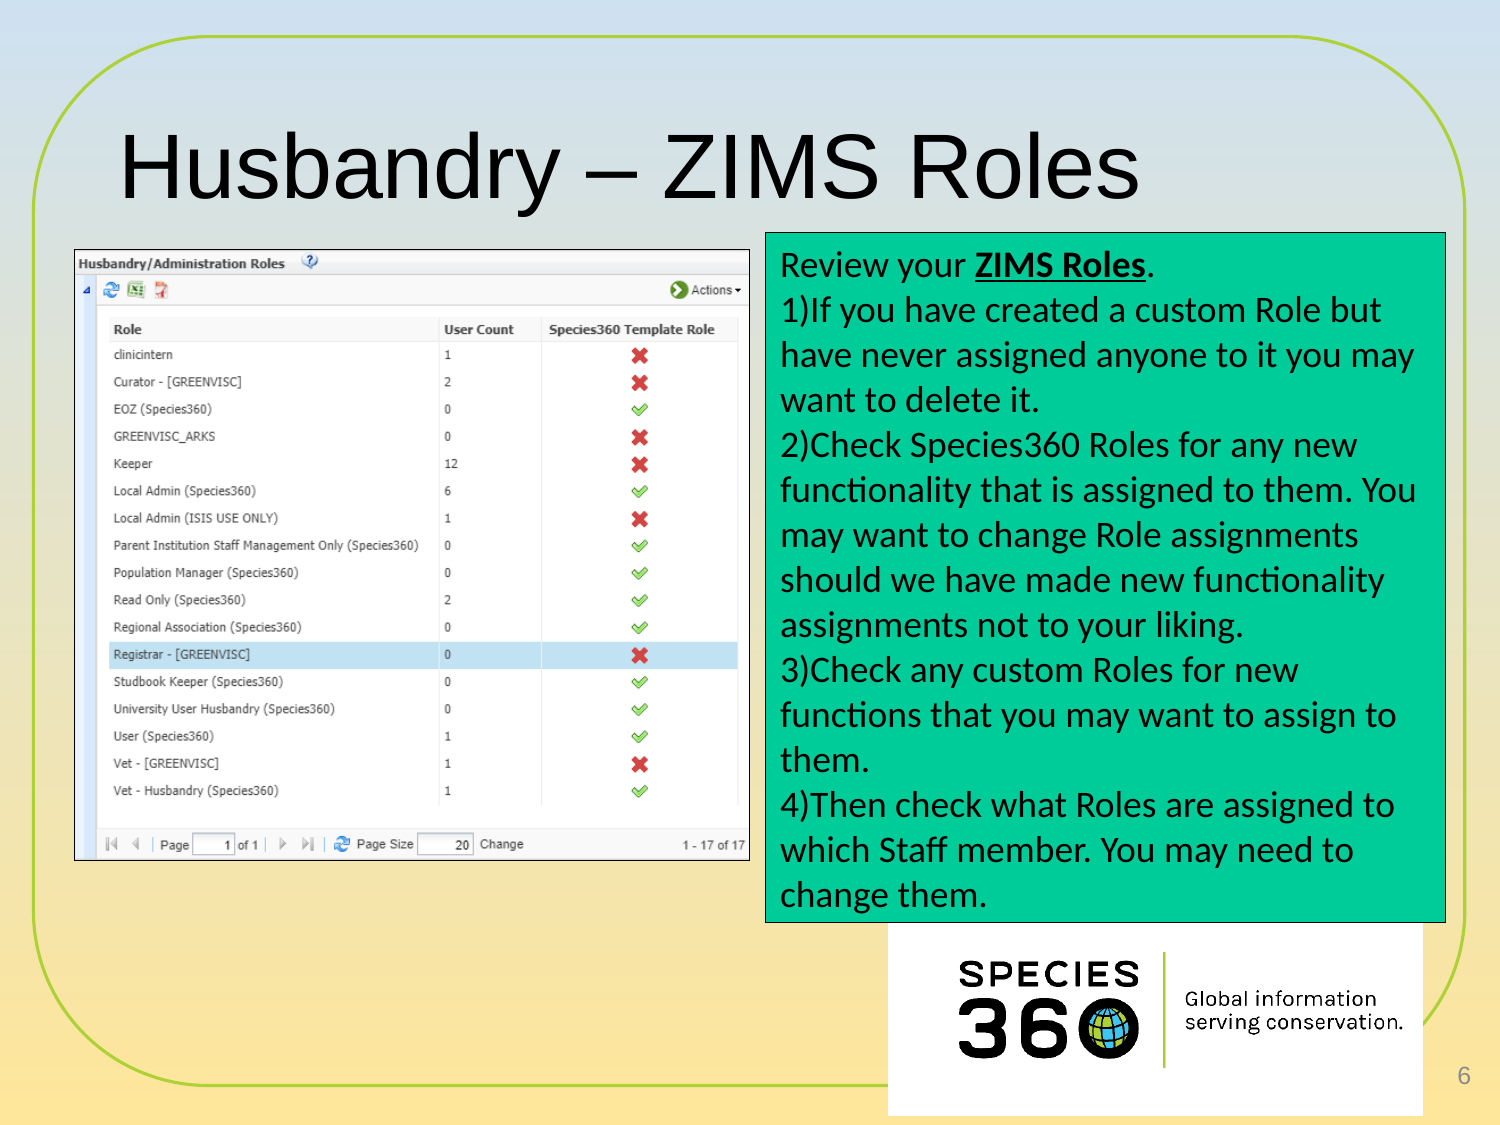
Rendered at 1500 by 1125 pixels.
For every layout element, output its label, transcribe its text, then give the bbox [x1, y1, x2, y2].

picture [954, 944, 1407, 1075]
picture [74, 249, 750, 861]
title Husbandry – ZIMS Roles [103, 59, 1397, 278]
text_box Review your ZIMS Roles. 1)If you have created a custom Role but have never assigned anyone to it you may want to delete it. 2)Check Species360 Roles for any new functionality that is assigned to them. You may want to change Role assignments should we have made new functionality assignments not to your liking. 3)Check any custom Roles for new functions that you may want to assign to them. 4)Then check what Roles are assigned to which Staff member. You may need to change them. [765, 232, 1446, 923]
slide_number 6 [1148, 1044, 1487, 1105]
